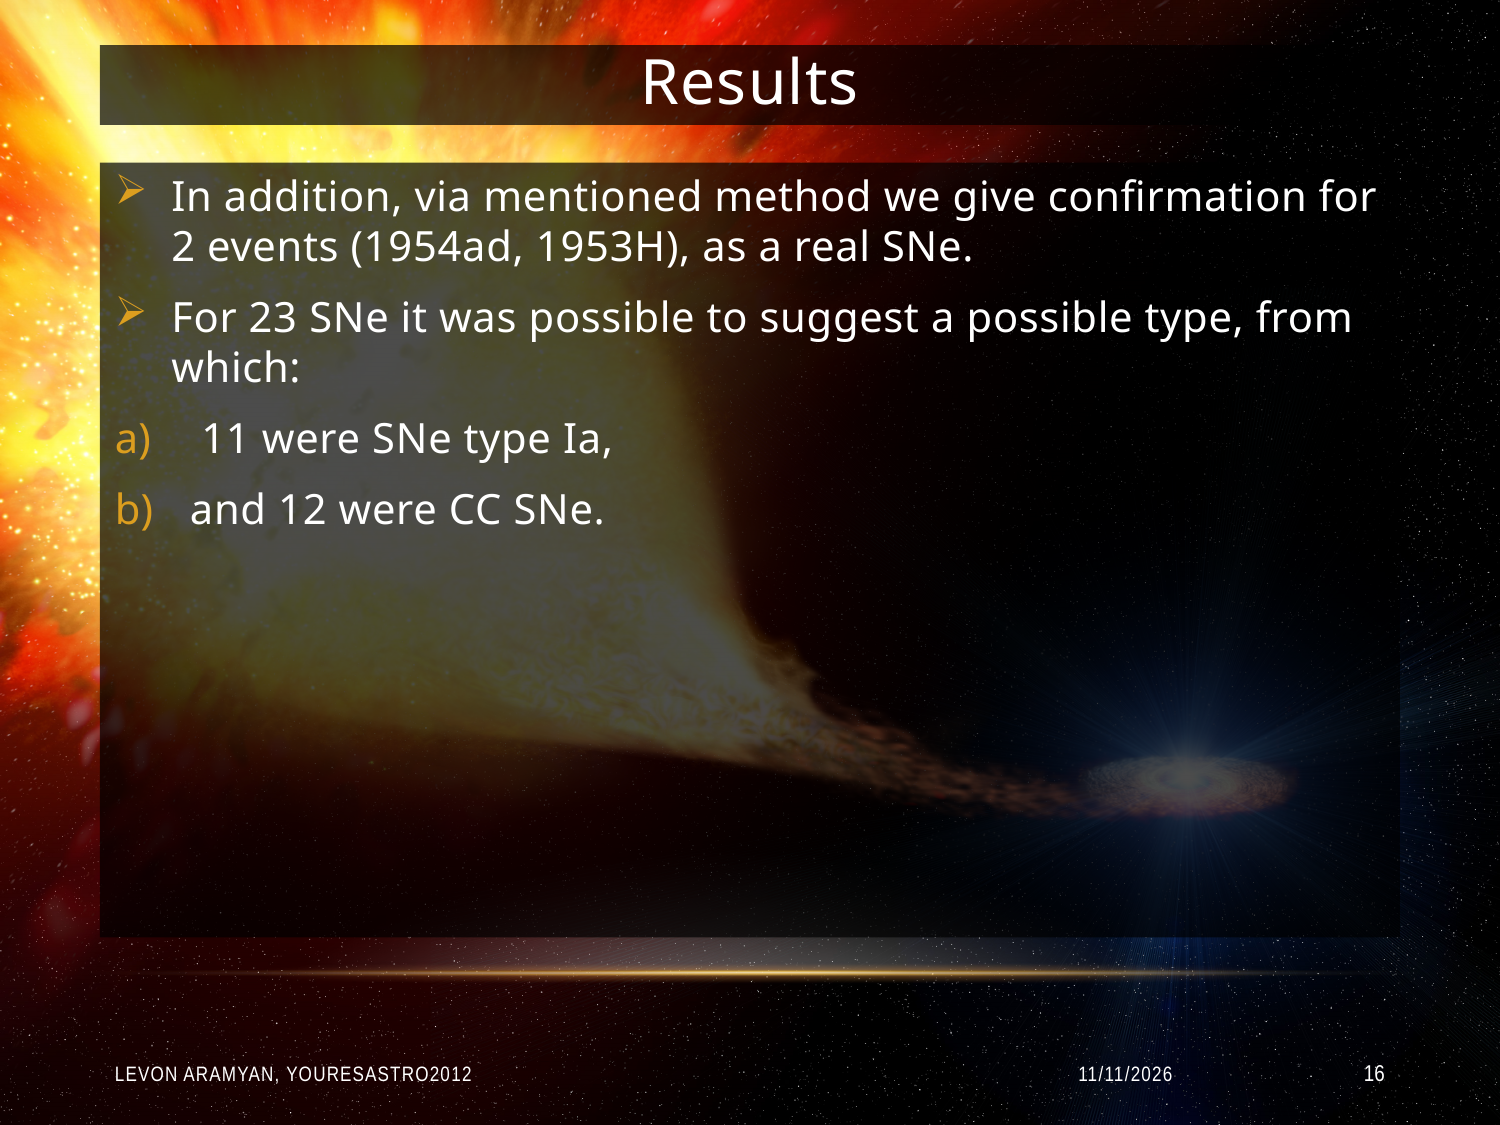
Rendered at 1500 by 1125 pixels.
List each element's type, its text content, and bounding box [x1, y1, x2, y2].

list In addition, via mentioned method we give confirmation for 2 events (1954ad, 1953H), as a real SNe. For 23 SNe it was possible to suggest a possible type, from which: 11 were SNe type Ia, and 12 were CC SNe. [99, 162, 1400, 938]
footer Levon Aramyan, YouResAstro2012 [99, 1042, 575, 1103]
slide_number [937, 1042, 1188, 1103]
picture [0, 0, 1500, 1125]
title Results [99, 45, 1400, 125]
slide_number 16 [1237, 1042, 1400, 1103]
